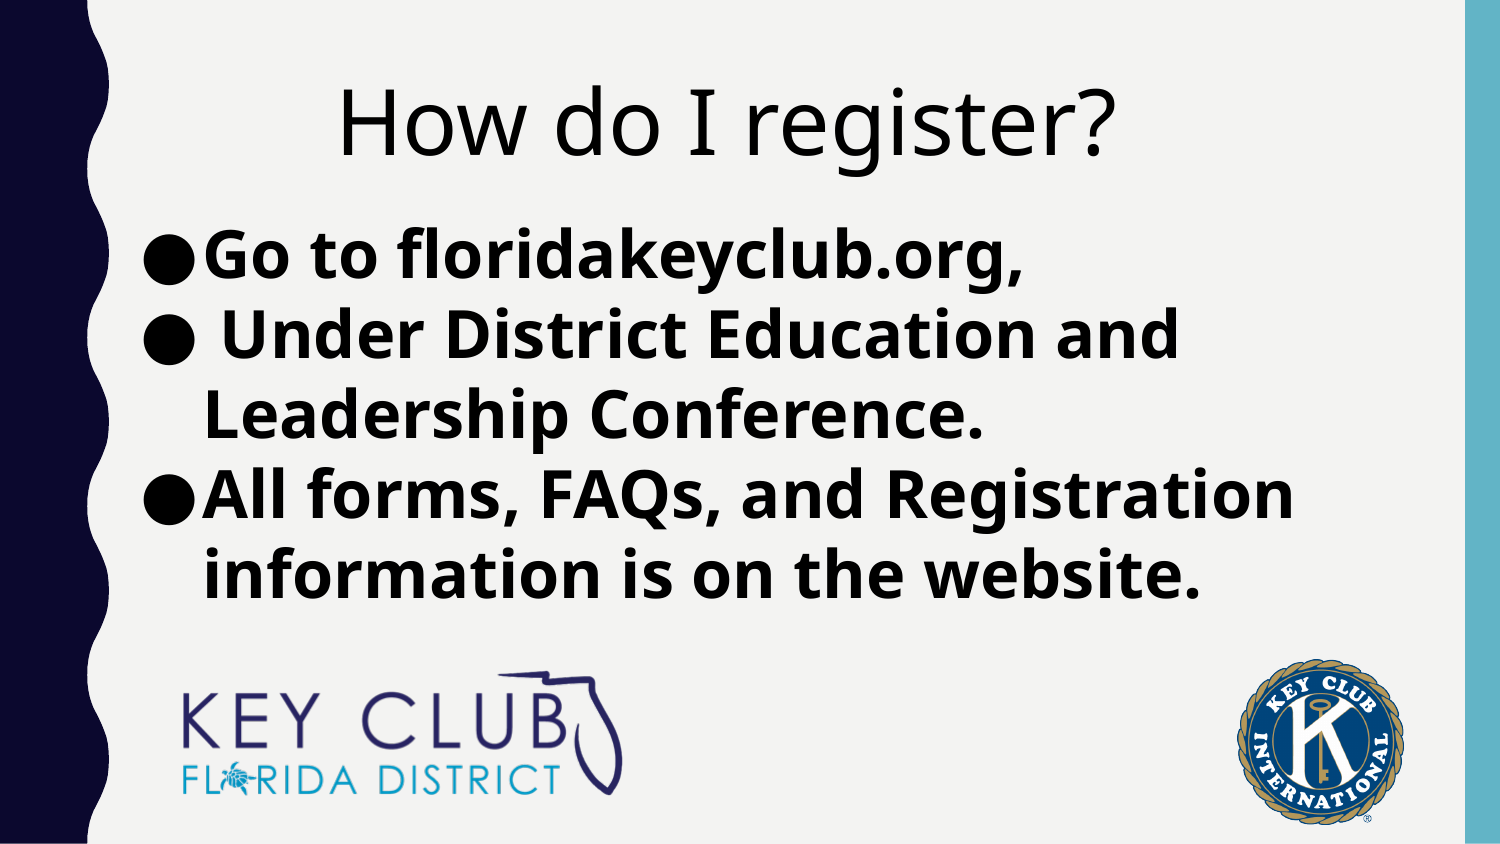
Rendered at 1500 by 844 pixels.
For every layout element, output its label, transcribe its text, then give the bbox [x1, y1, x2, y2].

text_box How do I register? [282, 56, 1170, 163]
picture [162, 659, 638, 807]
picture [1237, 659, 1404, 825]
text_box Go to floridakeyclub.org, Under District Education and Leadership Conference. All forms, FAQs, and Registration information is on the website. [112, 196, 1500, 617]
